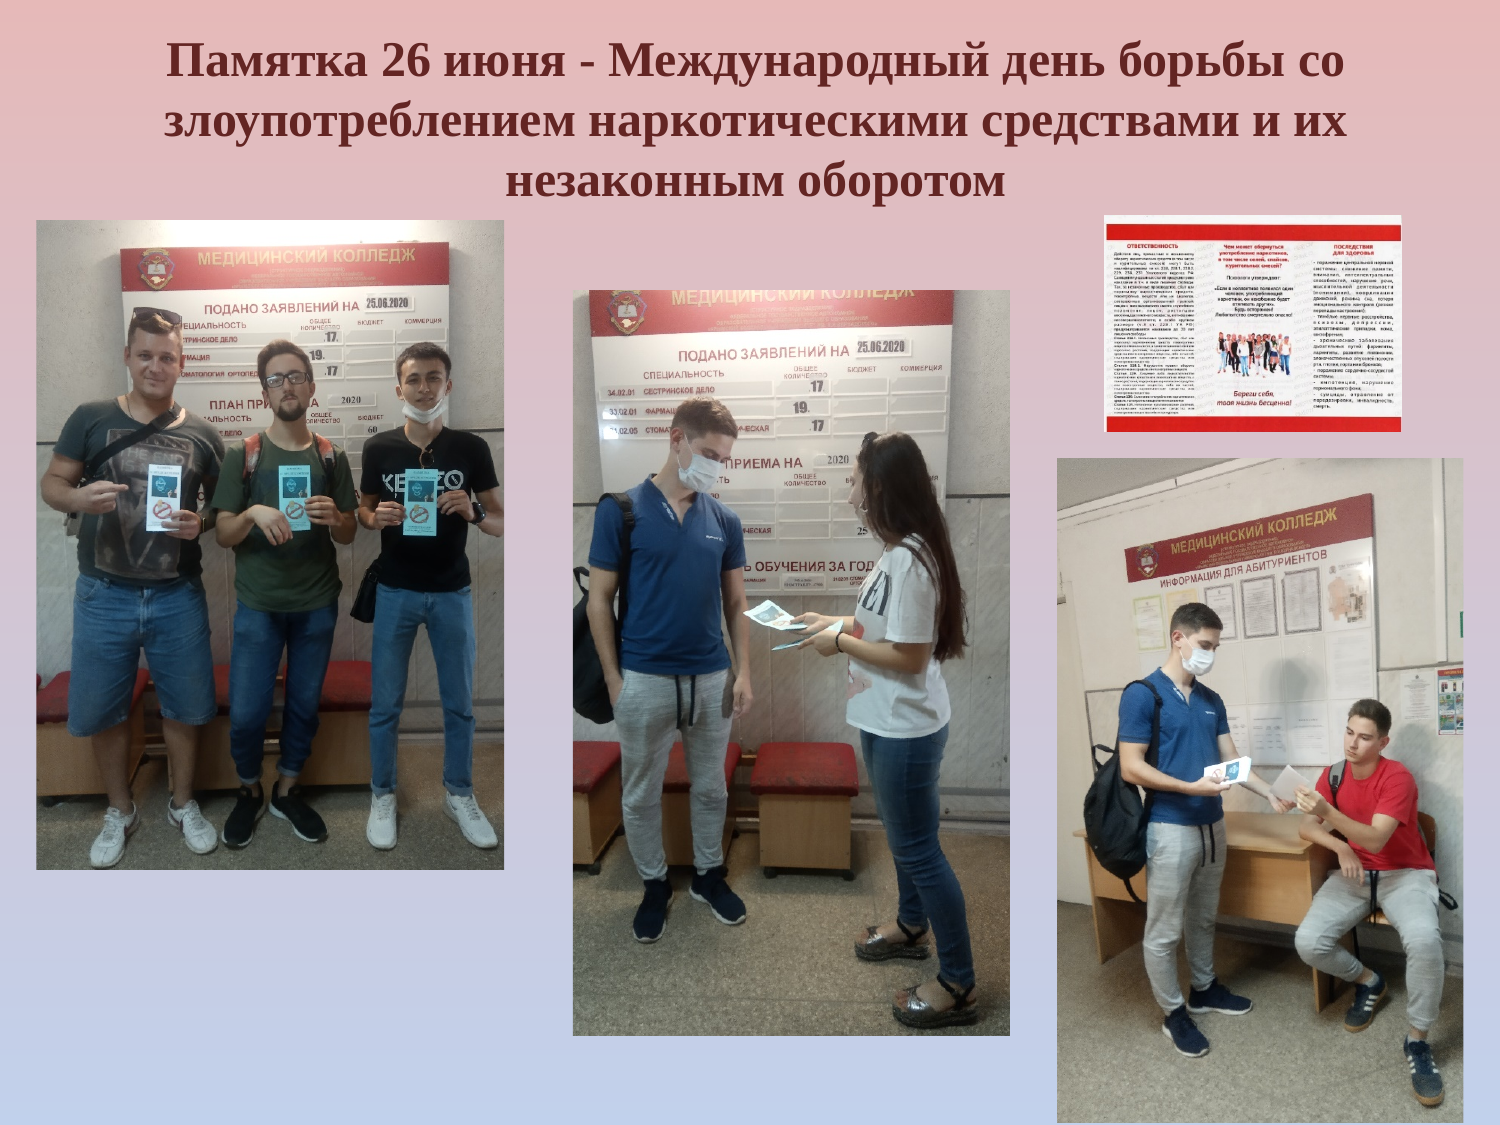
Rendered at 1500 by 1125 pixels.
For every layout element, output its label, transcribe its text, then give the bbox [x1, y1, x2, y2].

picture [1056, 457, 1464, 1123]
picture [572, 290, 1011, 1039]
picture [1104, 215, 1403, 432]
picture [36, 219, 505, 870]
text_box Памятка 26 июня - Международный день борьбы со злоупотреблением наркотическими средствами и их незаконным оборотом [64, 19, 1447, 214]
